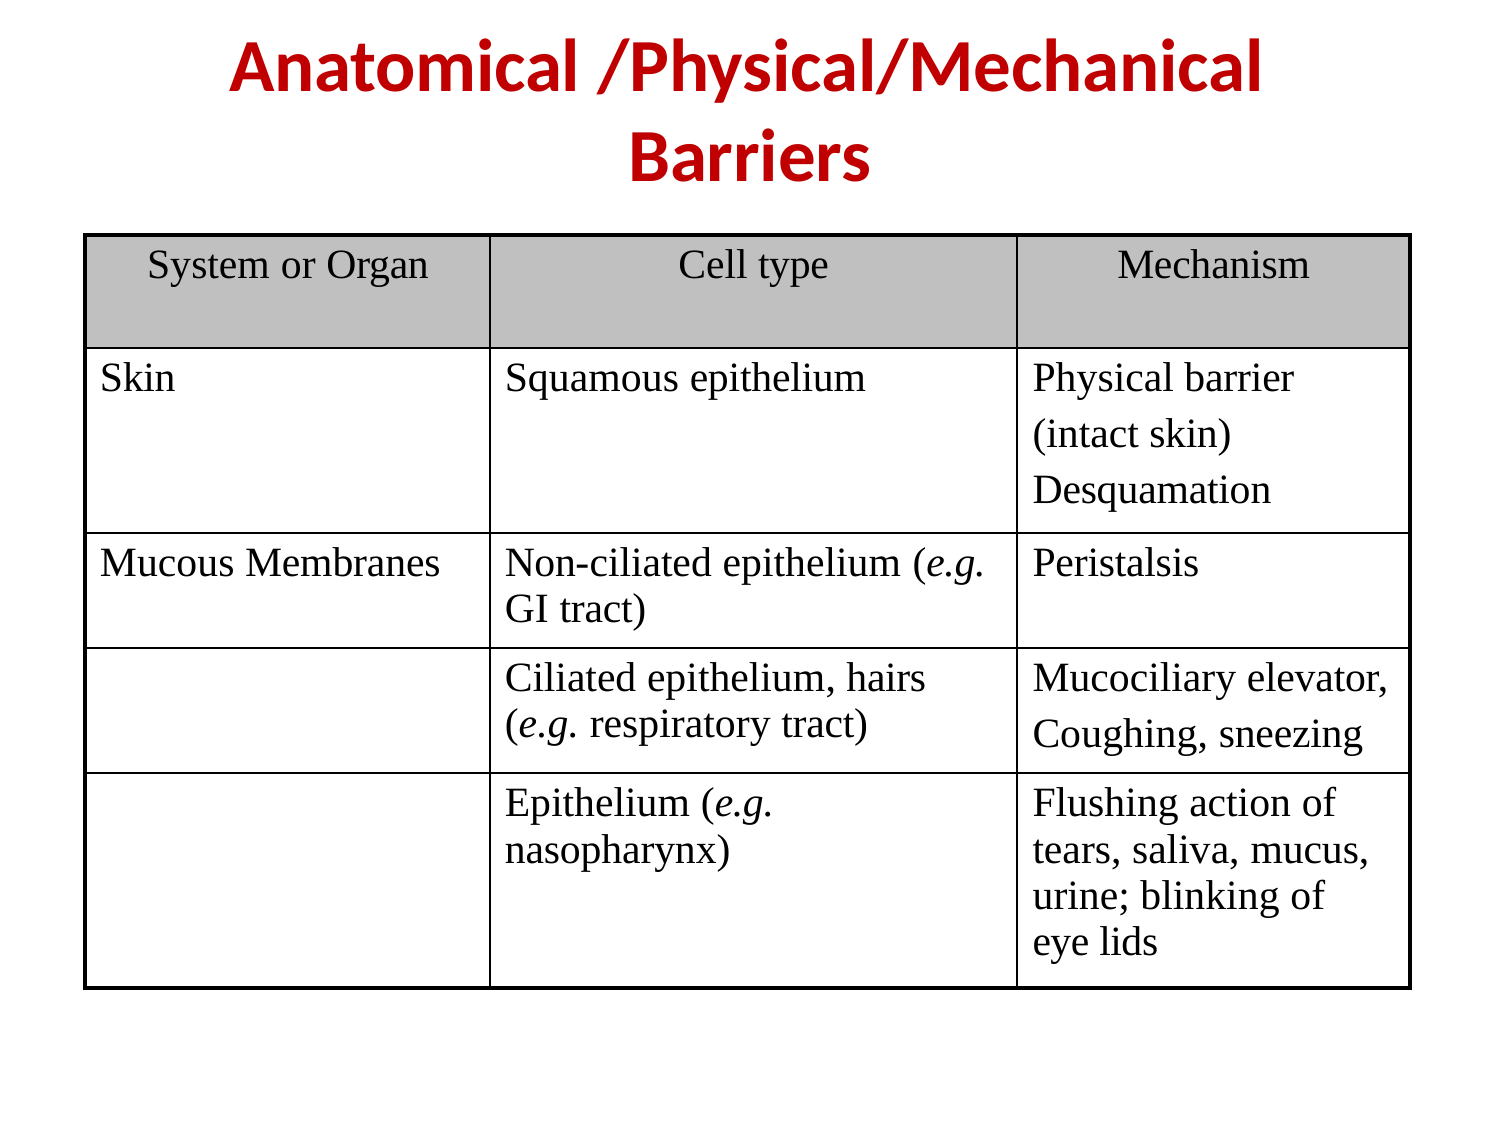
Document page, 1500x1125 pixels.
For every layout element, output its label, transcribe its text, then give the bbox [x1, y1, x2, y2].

table_cell Non-ciliated epithelium (e.g. GI tract) [491, 534, 1016, 647]
table_cell Epithelium (e.g. nasopharynx) [491, 774, 1016, 986]
table_cell Mucociliary elevator, Coughing, sneezing [1018, 649, 1408, 772]
table_cell Squamous epithelium [491, 349, 1016, 532]
table_header System or Organ [87, 237, 489, 347]
table_header Cell type [491, 237, 1016, 347]
table_header Mechanism [1018, 237, 1408, 347]
table_cell Mucous Membranes [87, 534, 489, 647]
table_cell [87, 649, 489, 772]
table_cell Flushing action of tears, saliva, mucus, urine; blinking of eye lids [1018, 774, 1408, 986]
table_cell [87, 774, 489, 986]
title Anatomical /Physical/Mechanical Barriers [227, 13, 1273, 204]
table_cell Skin [87, 349, 489, 532]
table_cell Ciliated epithelium, hairs (e.g. respiratory tract) [491, 649, 1016, 772]
table_cell Peristalsis [1018, 534, 1408, 647]
table_cell Physical barrier (intact skin) Desquamation [1018, 349, 1408, 532]
